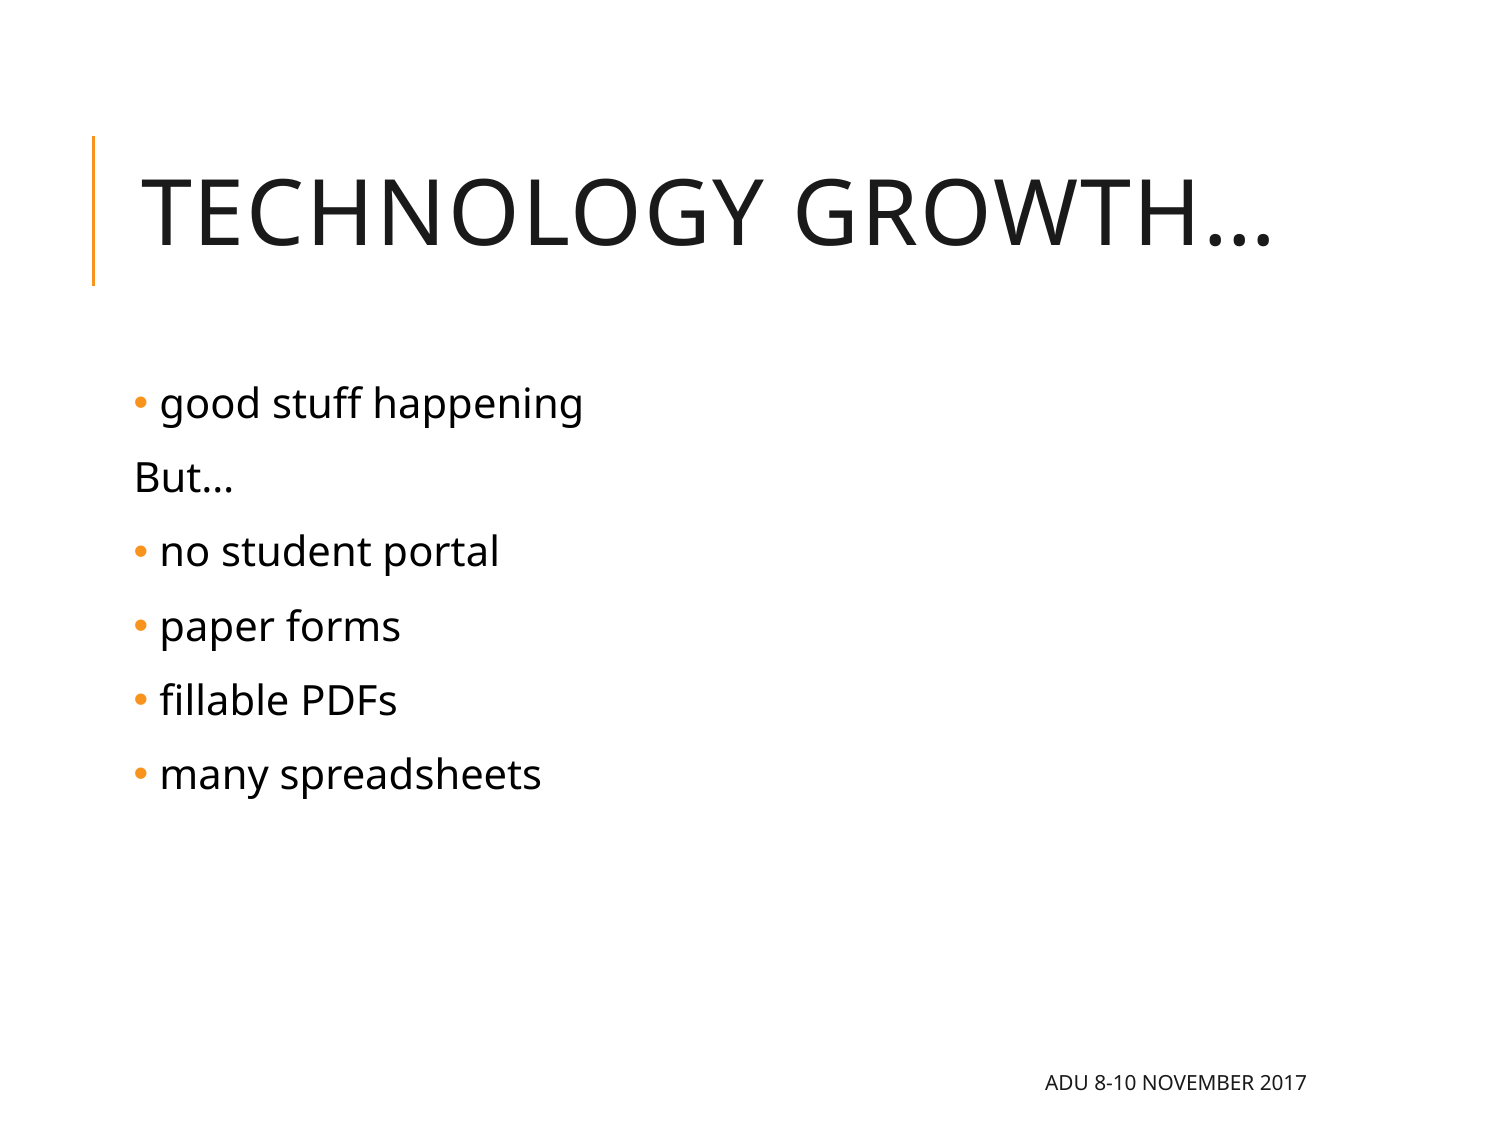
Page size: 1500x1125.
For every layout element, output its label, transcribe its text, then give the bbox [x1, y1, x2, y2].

footer ADU 8-10 November 2017 [595, 1061, 1322, 1107]
list good stuff happening But… no student portal paper forms fillable PDFs many spreadsheets [126, 375, 1322, 1035]
title Technology growth… [126, 96, 1322, 342]
